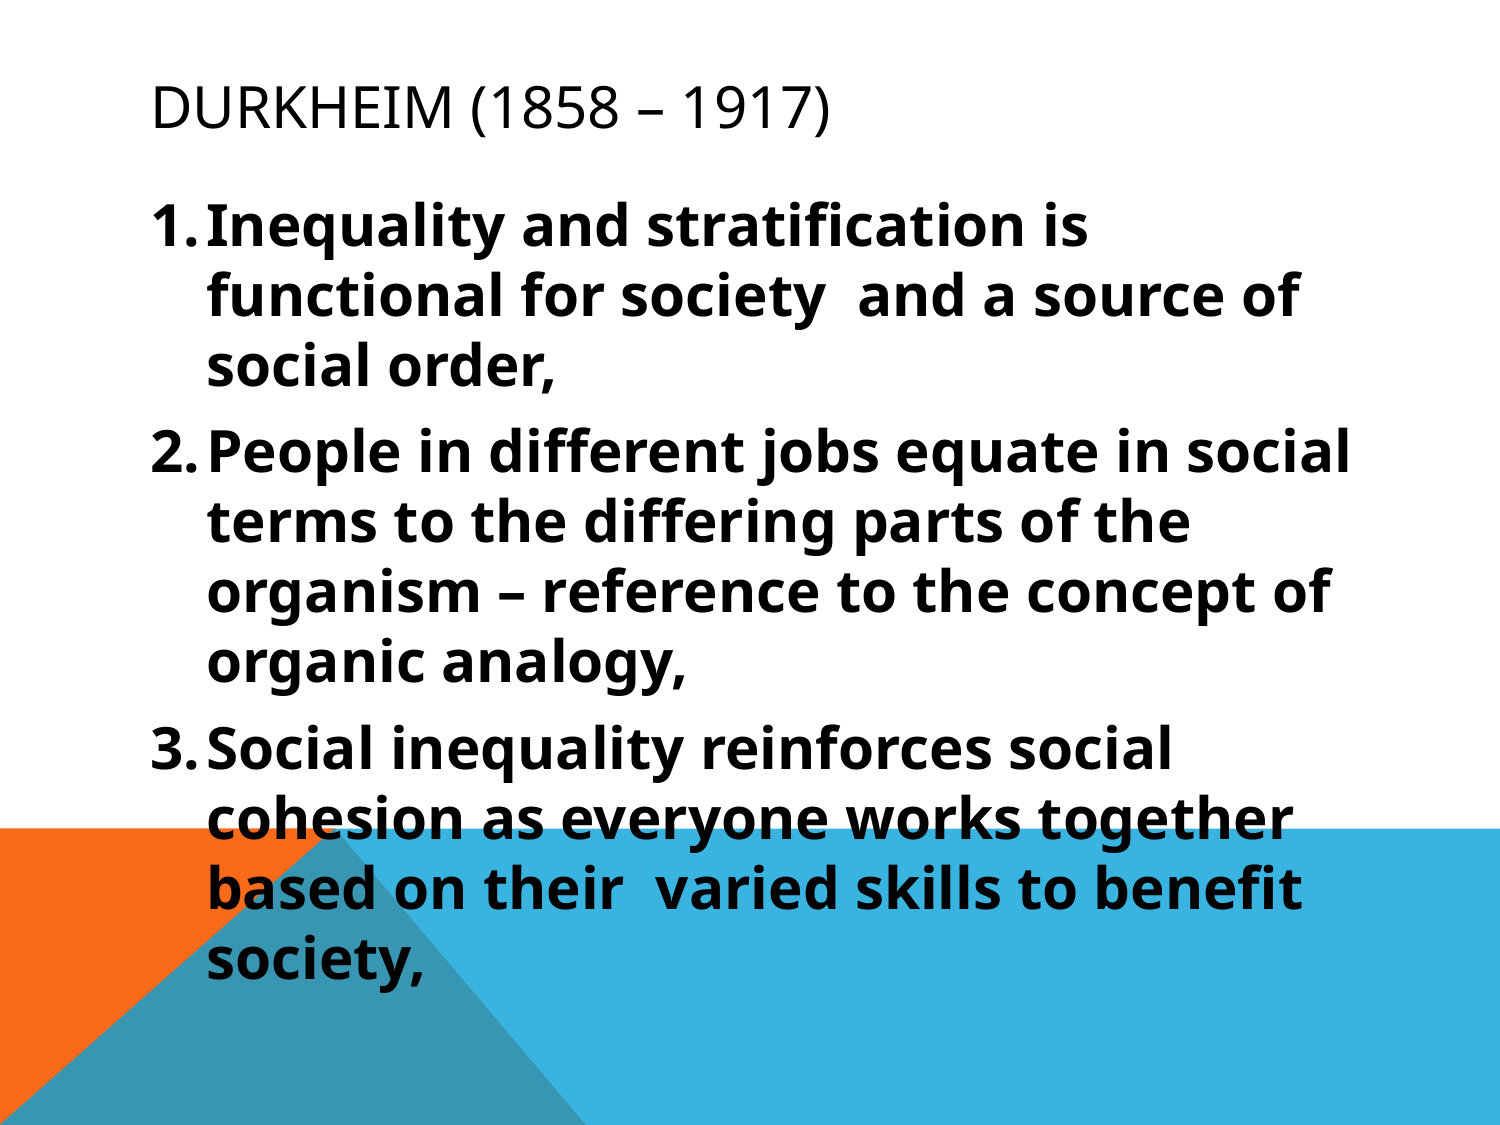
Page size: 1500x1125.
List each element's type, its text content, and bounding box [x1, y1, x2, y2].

list Inequality and stratification is functional for society and a source of social order, People in different jobs equate in social terms to the differing parts of the organism – reference to the concept of organic analogy, Social inequality reinforces social cohesion as everyone works together based on their varied skills to benefit society, [135, 180, 1369, 768]
title DURKHEIM (1858 – 1917) [135, 60, 1369, 150]
